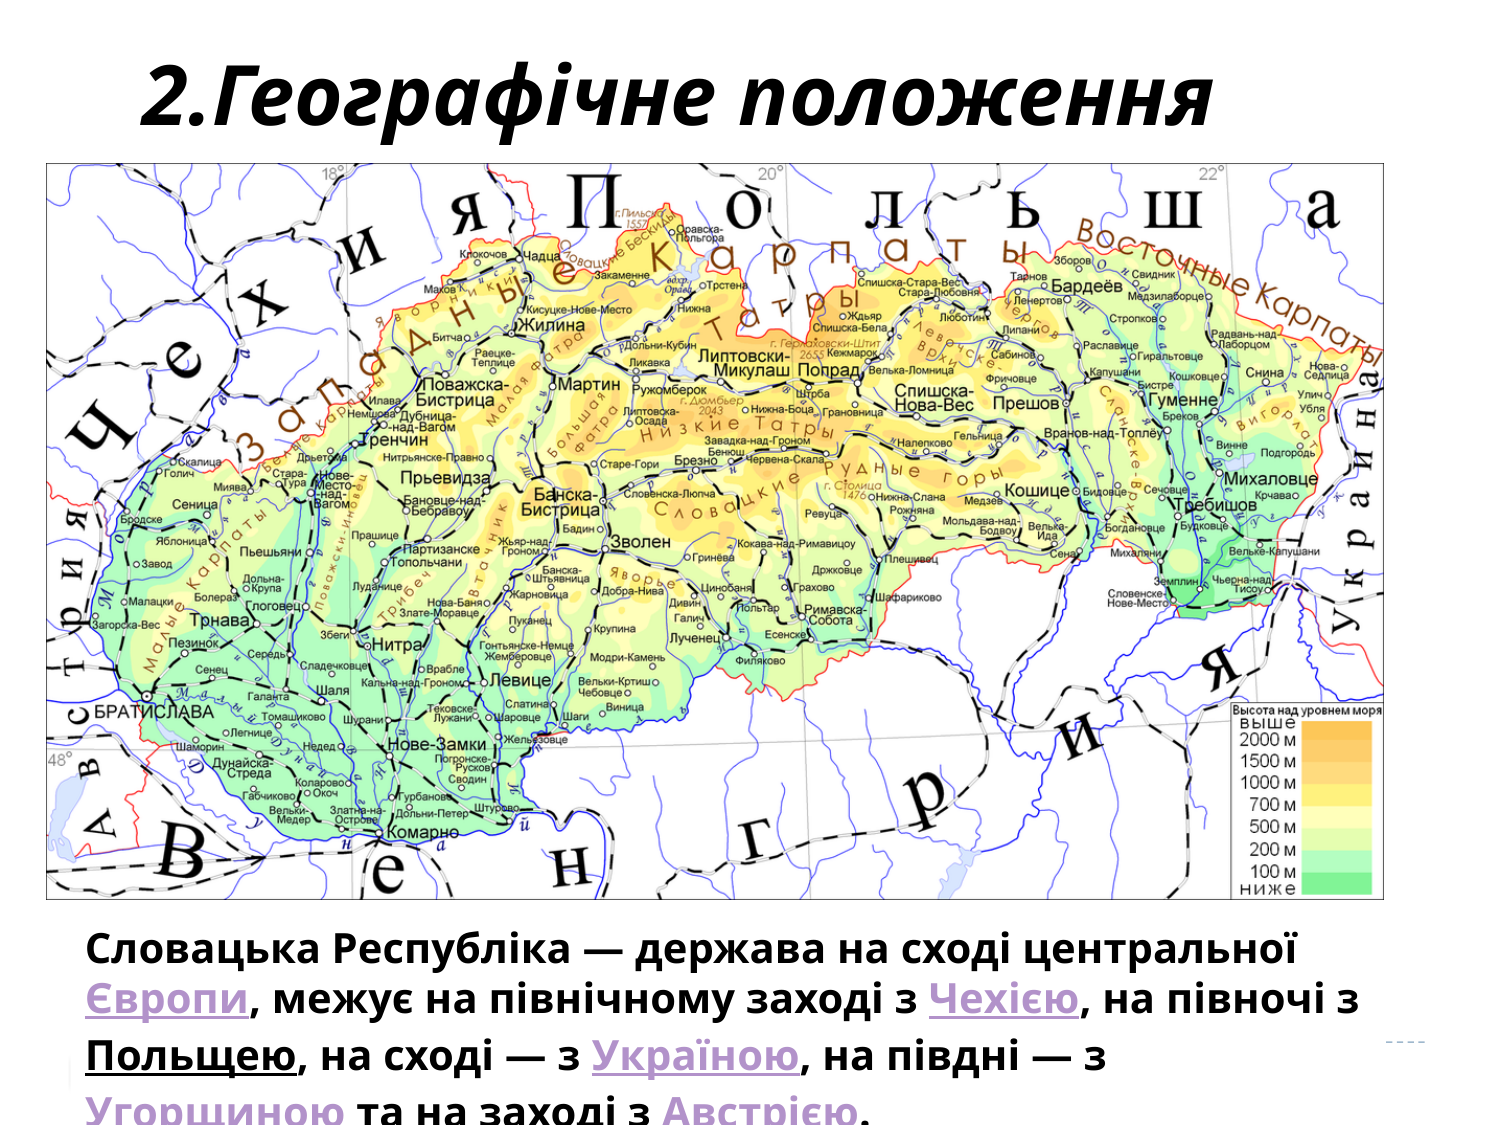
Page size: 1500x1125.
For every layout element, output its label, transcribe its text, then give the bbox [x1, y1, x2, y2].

picture [46, 163, 1385, 900]
text_box Словацька Республіка — держава на сході центральної Європи, межує на північному заході з Чехією, на півночі з Польщею, на сході — з Україною, на півдні — з Угорщиною та на заході з Австрією. [70, 913, 1383, 1125]
text_box 2.Географічне положення [128, 35, 1231, 150]
